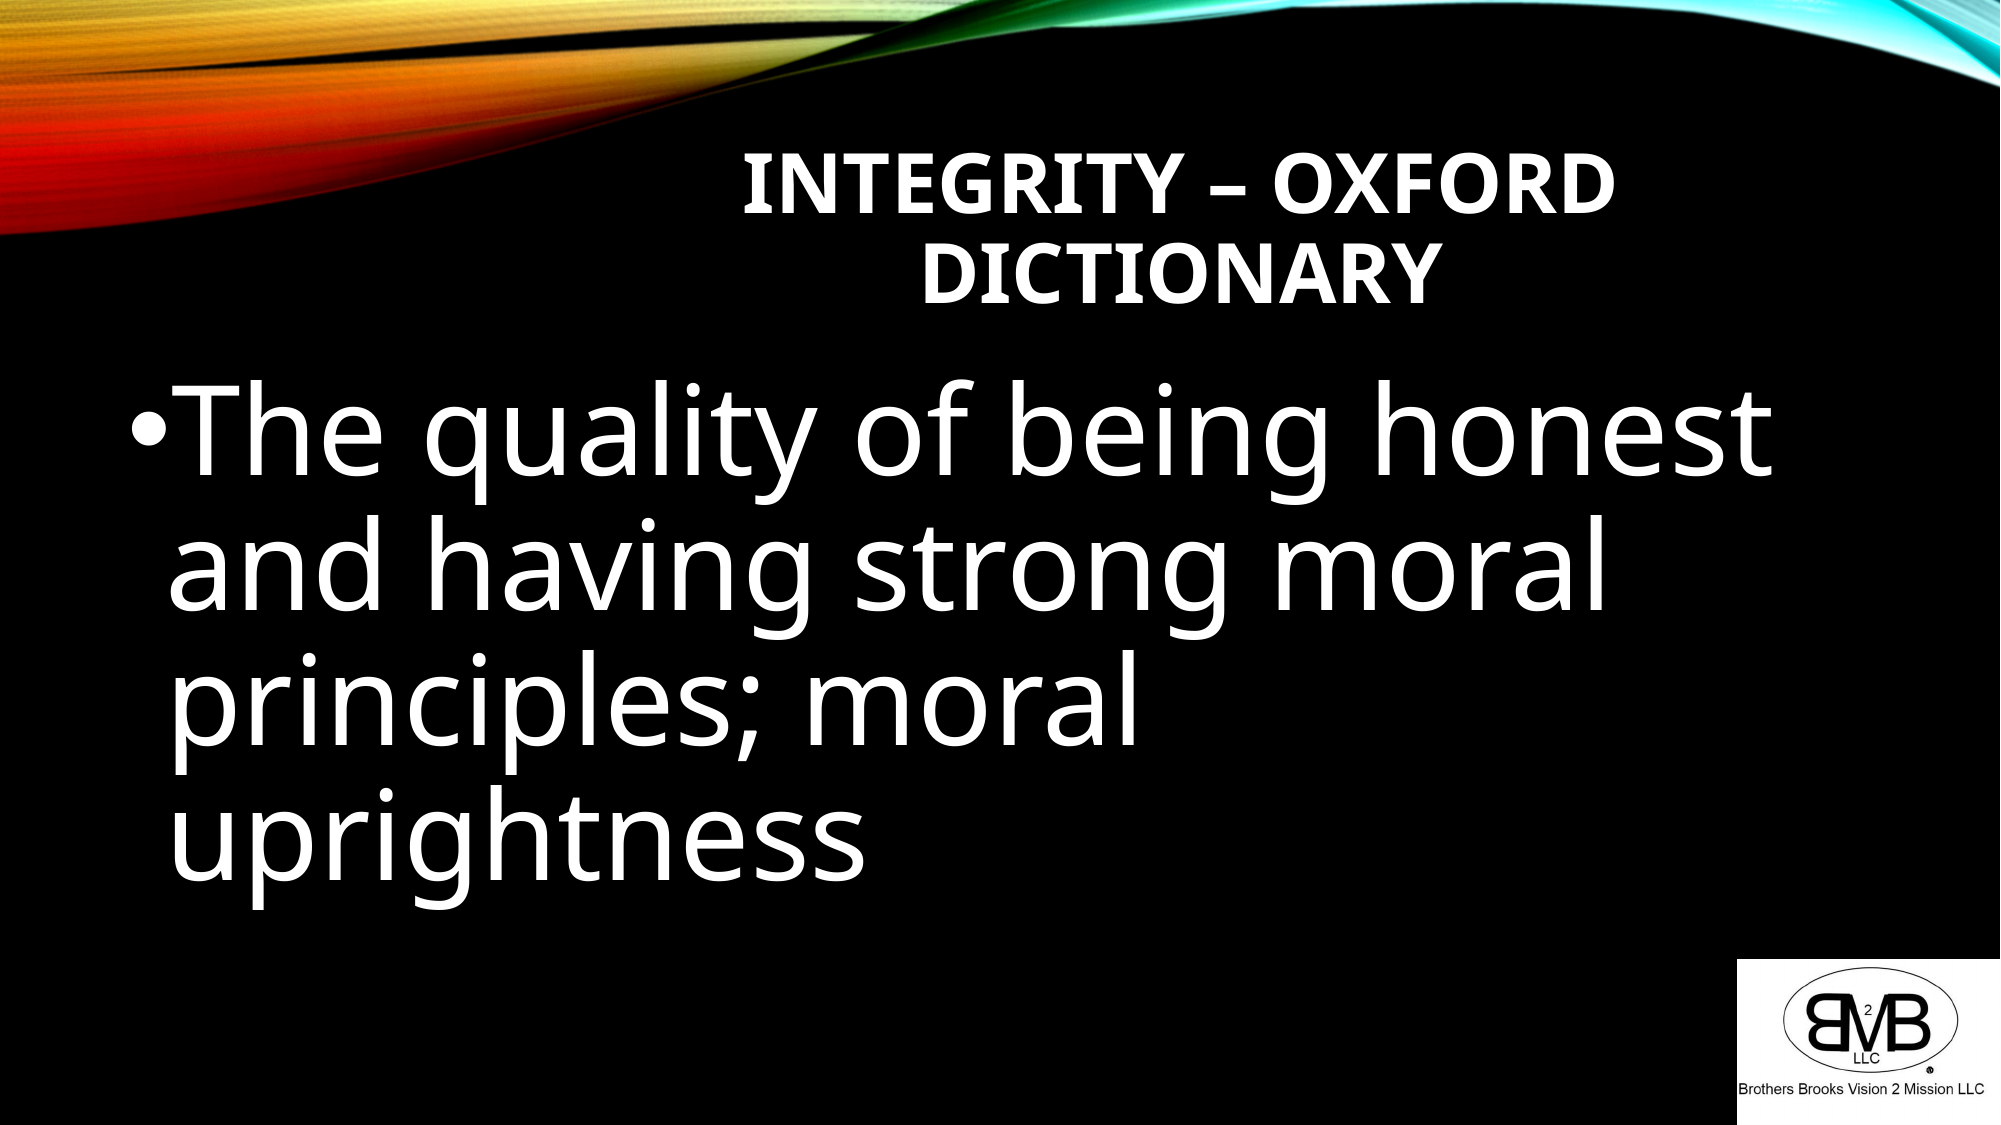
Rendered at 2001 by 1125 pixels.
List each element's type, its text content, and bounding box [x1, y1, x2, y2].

title Integrity – Oxford Dictionary [474, 125, 1888, 338]
picture [1737, 959, 2000, 1125]
picture [0, 0, 2000, 237]
list The quality of being honest and having strong moral principles; moral uprightness [112, 359, 1888, 1021]
